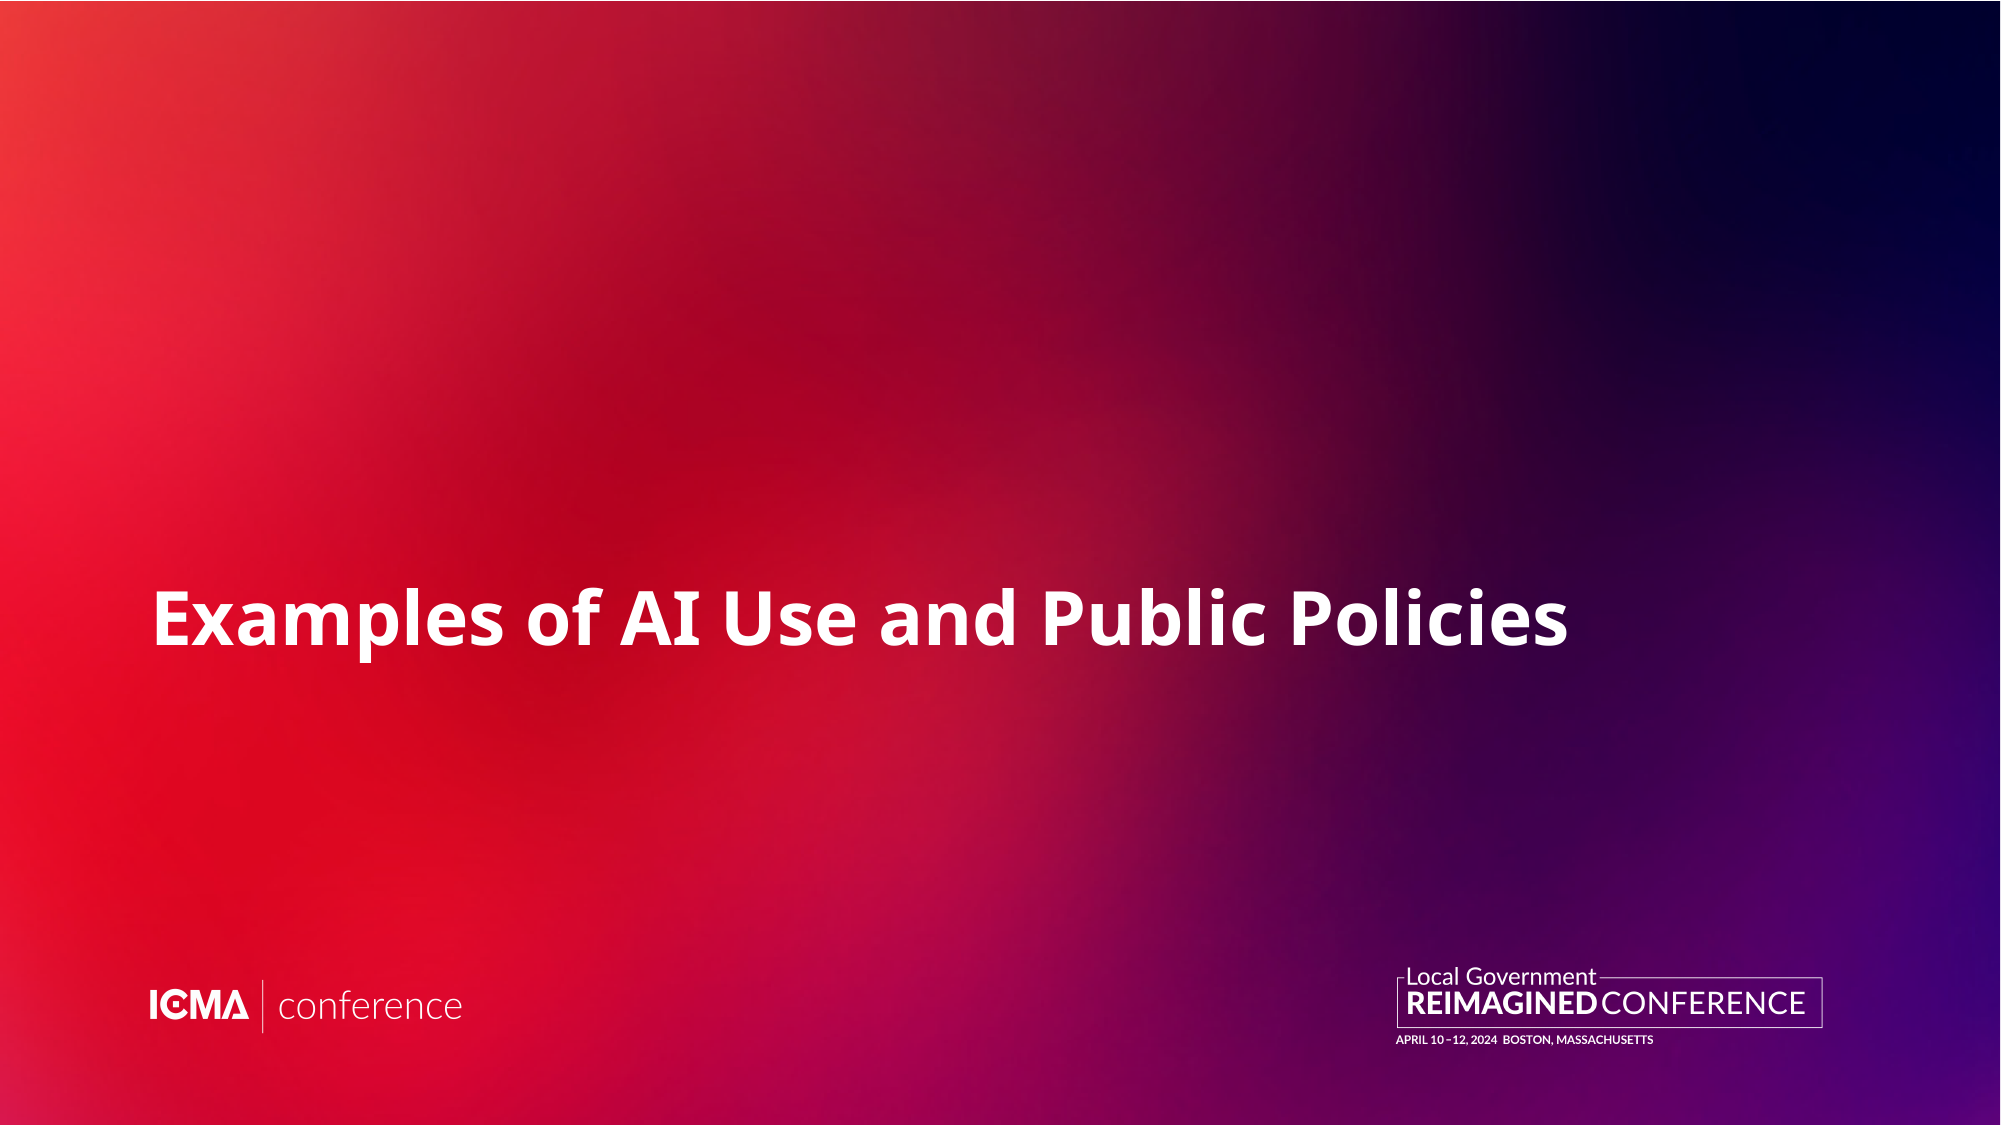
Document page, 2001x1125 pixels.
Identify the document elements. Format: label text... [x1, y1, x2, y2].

picture [0, 0, 2001, 1125]
title Examples of AI Use and Public Policies [150, 389, 1824, 660]
